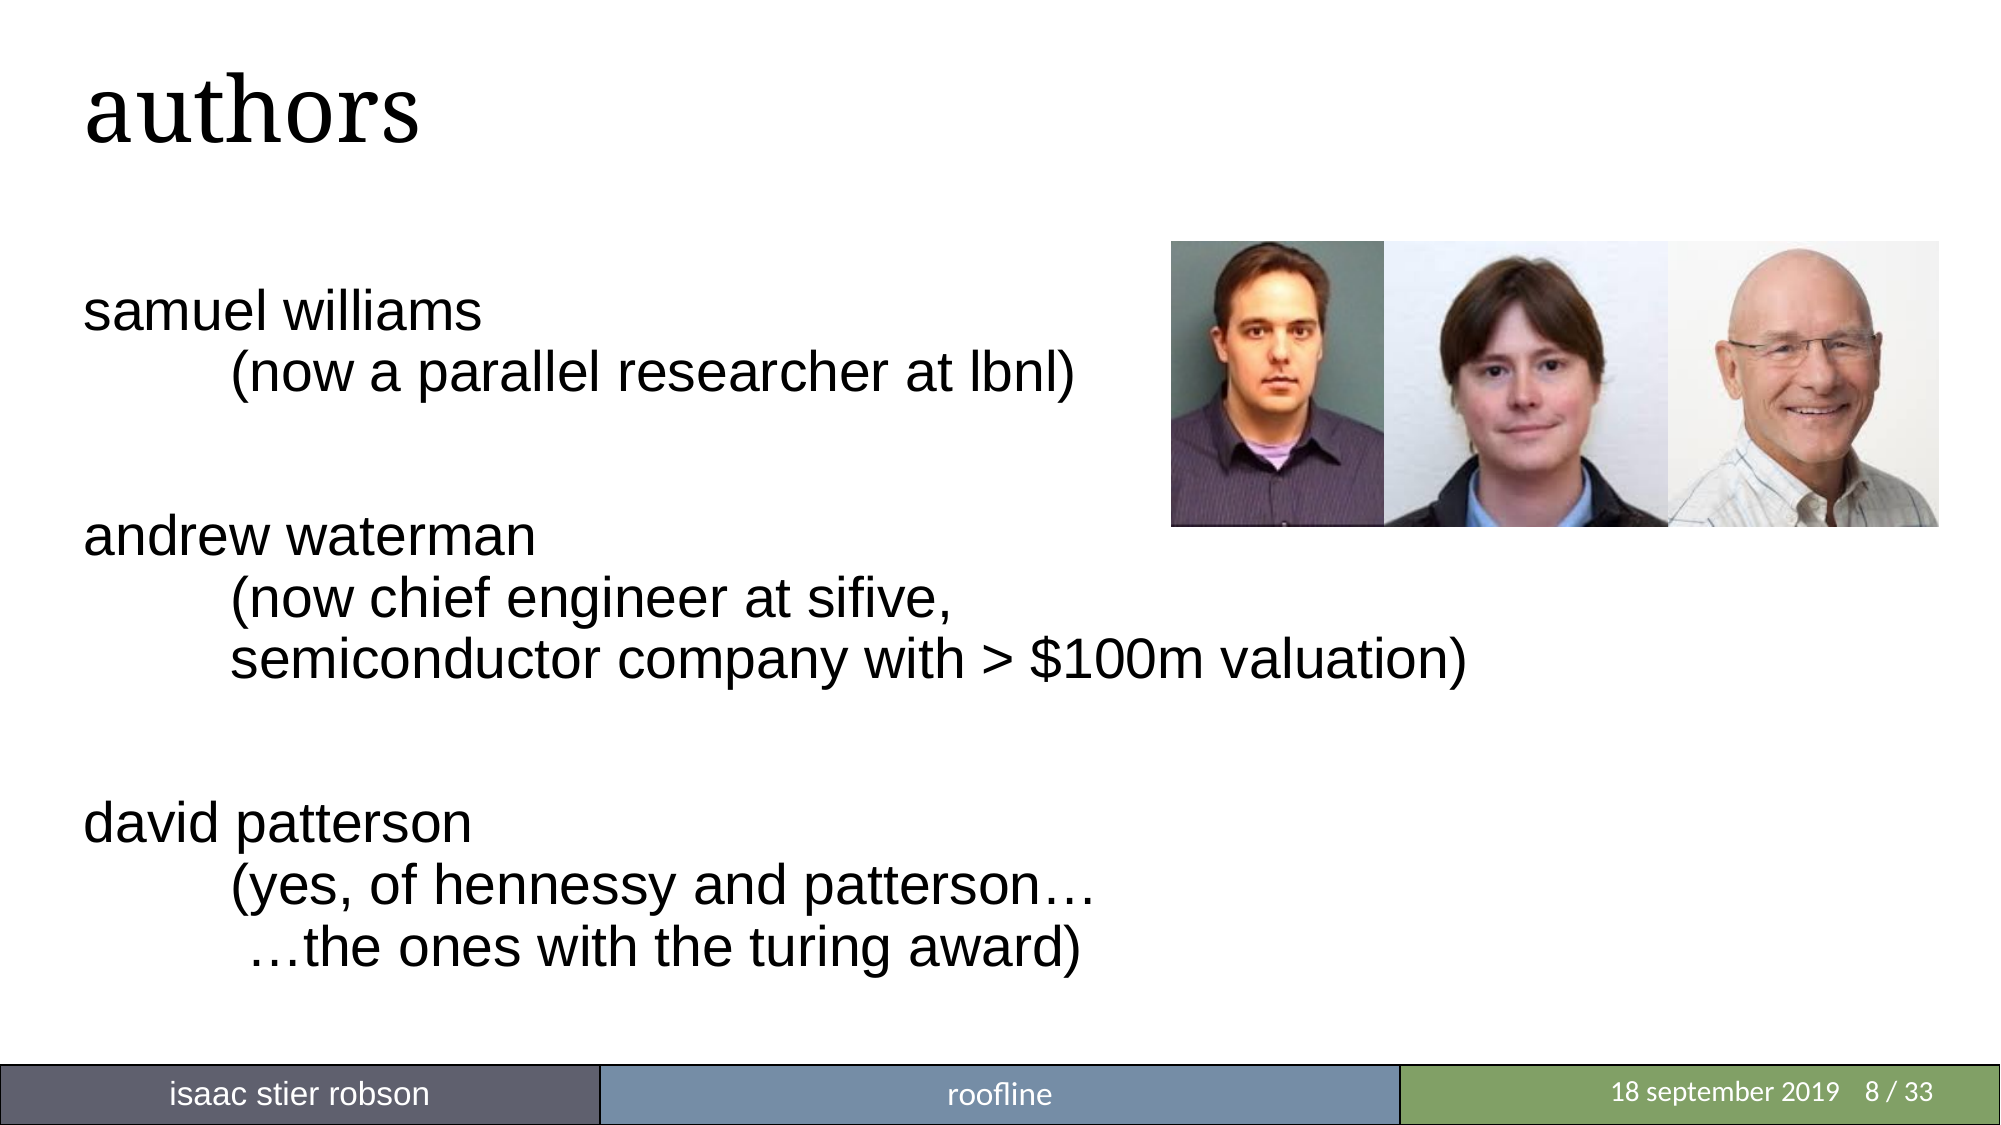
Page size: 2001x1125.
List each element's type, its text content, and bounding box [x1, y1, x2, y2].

picture [1171, 241, 1939, 527]
list samuel williams (now a parallel researcher at lbnl) andrew waterman (now chief engineer at sifive, semiconductor company with > $100m valuation) david patterson (yes, of hennessy and patterson… …the ones with the turing award) [68, 273, 1932, 988]
text_box 18 september 2019 8 / 33 [1401, 1064, 2000, 1125]
text_box isaac stier robson [0, 1064, 599, 1125]
title authors [68, 56, 1932, 273]
text_box roofline [599, 1064, 1401, 1125]
